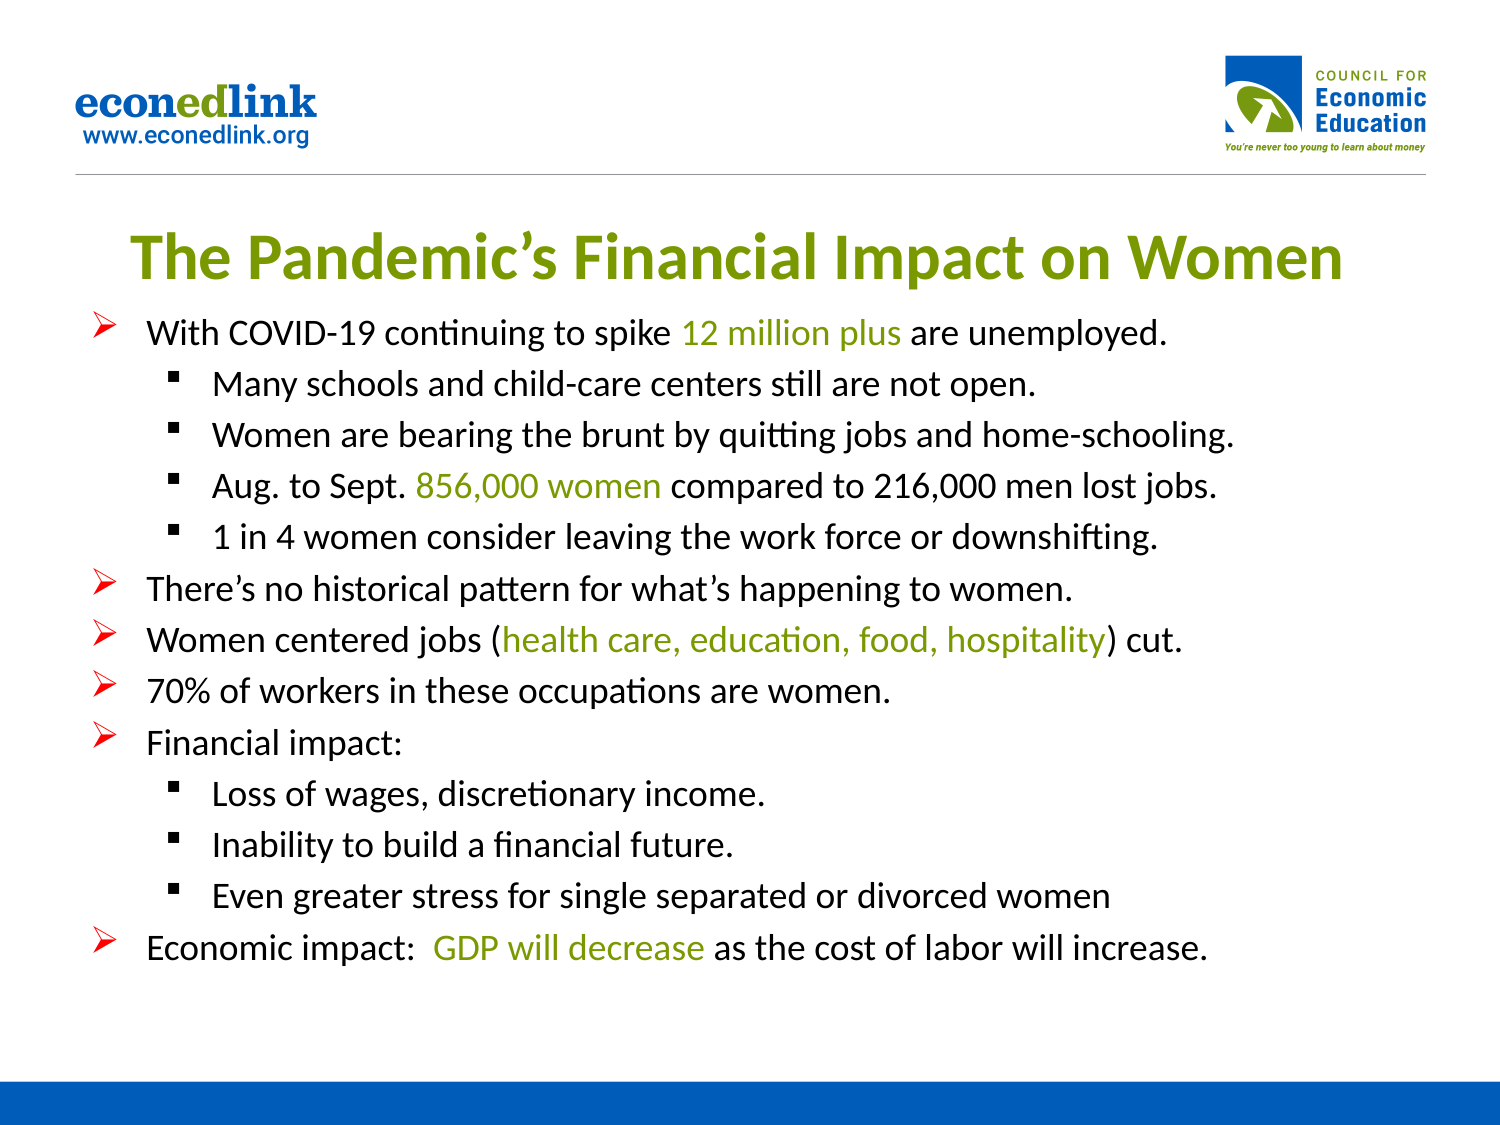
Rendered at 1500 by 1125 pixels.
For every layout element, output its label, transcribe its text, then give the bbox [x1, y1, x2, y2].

title The Pandemic’s Financial Impact on Women [50, 165, 1426, 301]
list With COVID-19 continuing to spike 12 million plus are unemployed. Many schools and child-care centers still are not open. Women are bearing the brunt by quitting jobs and home-schooling. Aug. to Sept. 856,000 women compared to 216,000 men lost jobs. 1 in 4 women consider leaving the work force or downshifting. There’s no historical pattern for what’s happening to women. Women centered jobs (health care, education, food, hospitality) cut. 70% of workers in these occupations are women. Financial impact: Loss of wages, discretionary income. Inability to build a financial future. Even greater stress for single separated or divorced women Economic impact: GDP will decrease as the cost of labor will increase. [74, 299, 1426, 1011]
picture [0, 0, 1500, 1125]
